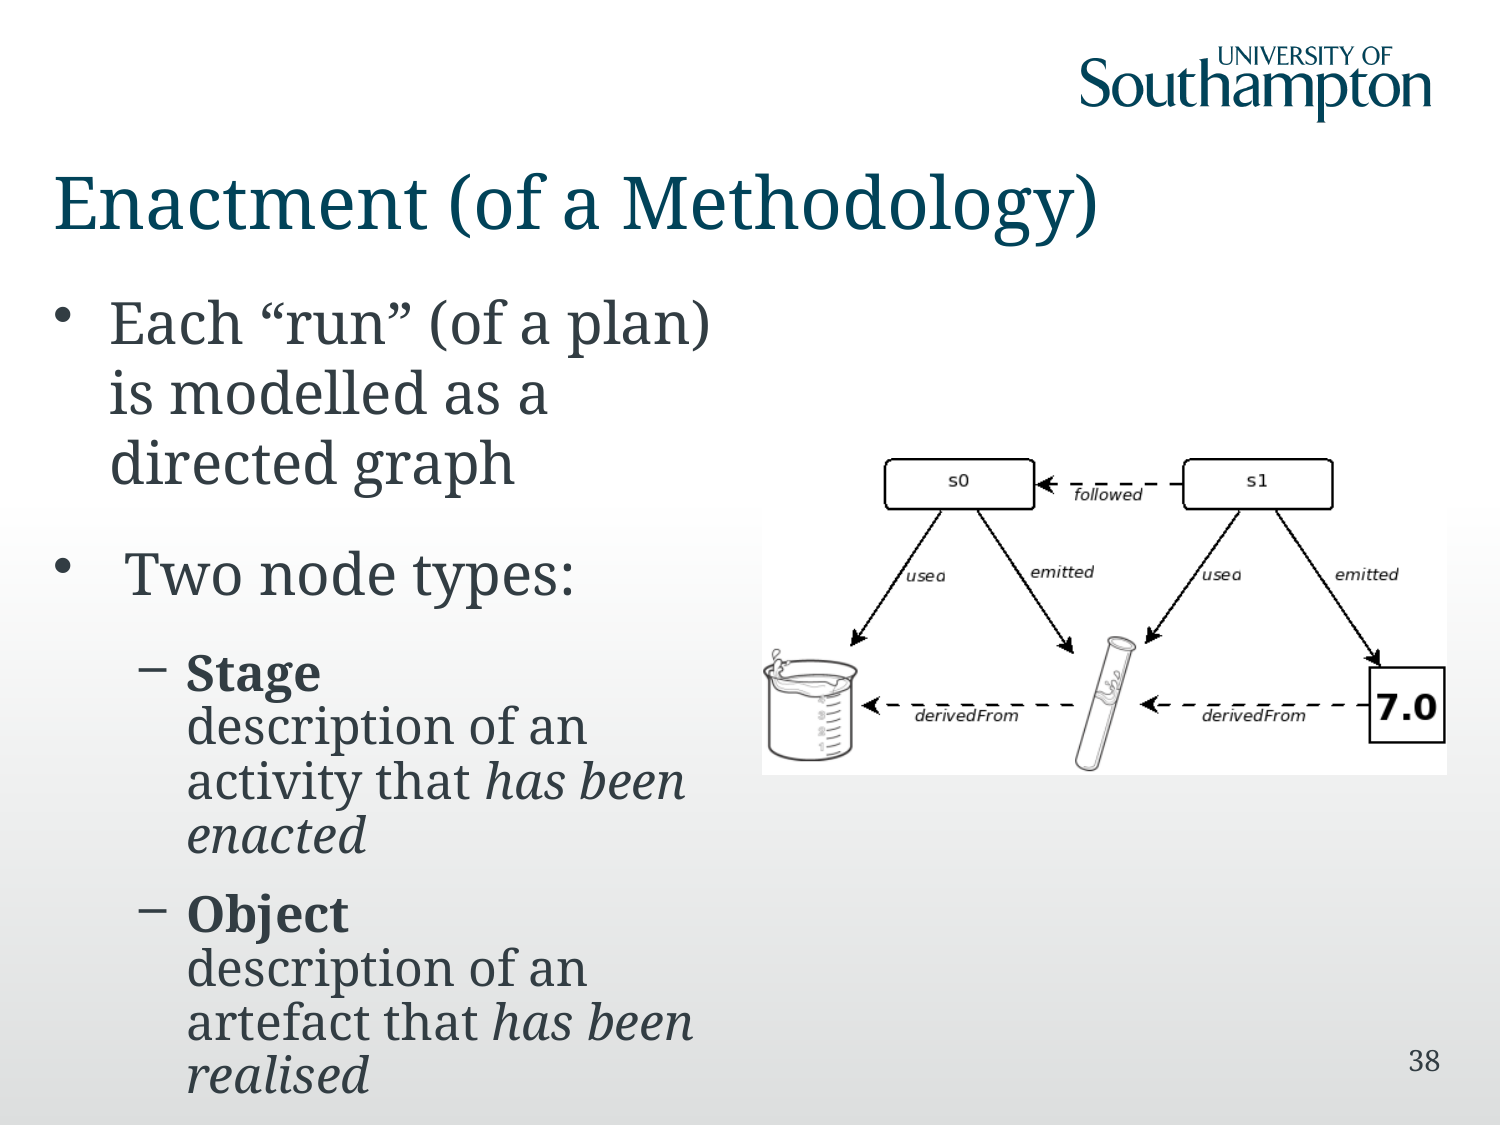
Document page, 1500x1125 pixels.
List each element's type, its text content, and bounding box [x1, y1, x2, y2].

slide_number 38 [1127, 1034, 1441, 1111]
list Each “run” (of a plan) is modelled as a directed graph Two node types: Stage description of an activity that has been enacted Object description of an artefact that has been realised [52, 278, 761, 955]
picture [1080, 46, 1432, 125]
title Enactment (of a Methodology) [52, 148, 1448, 256]
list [762, 278, 1448, 955]
picture [1344, 46, 1351, 54]
